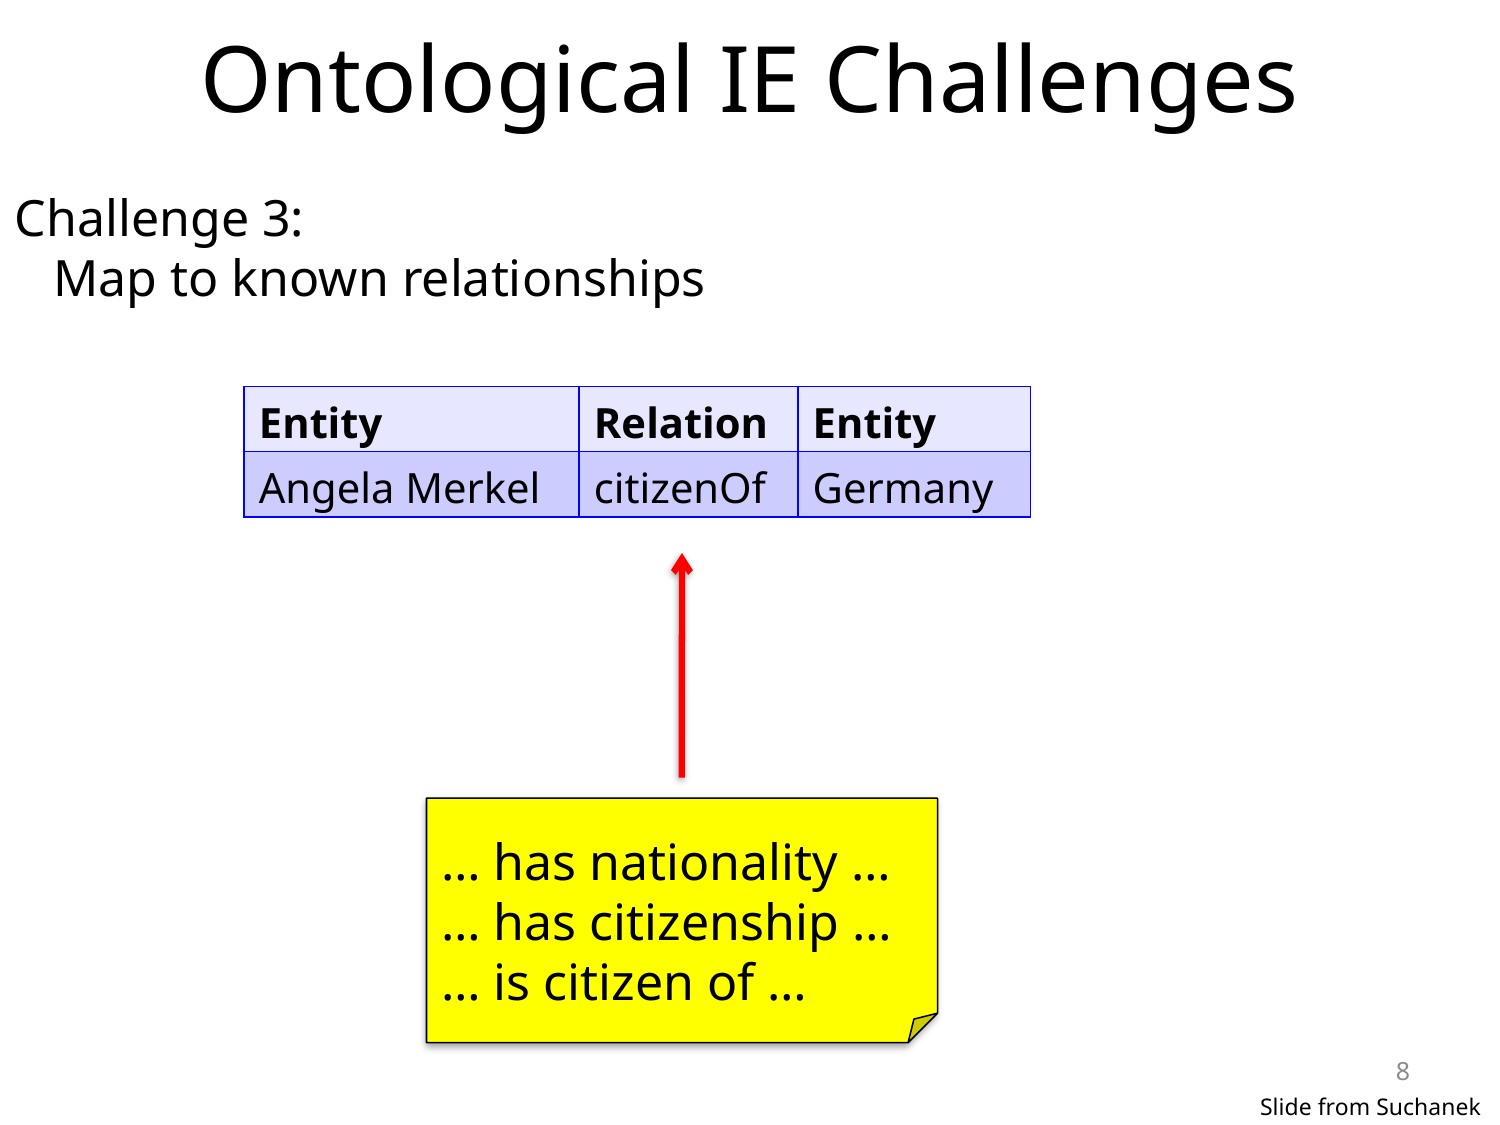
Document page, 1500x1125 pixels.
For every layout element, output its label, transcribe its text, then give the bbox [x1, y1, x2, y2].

slide_number 8 [1074, 1042, 1425, 1103]
table_header Relation [580, 387, 797, 451]
title Ontological IE Challenges [75, 0, 1425, 152]
table_cell citizenOf [580, 452, 797, 516]
table_cell Germany [799, 452, 1030, 516]
table_cell Angela Merkel [245, 452, 578, 516]
text_box … has nationality … … has citizenship … … is citizen of … [425, 797, 939, 1044]
text_box Challenge 3: Map to known relationships [0, 179, 1500, 315]
table_header Entity [245, 387, 578, 451]
table_header Entity [799, 387, 1030, 451]
text_box Slide from Suchanek [1245, 1085, 1497, 1125]
